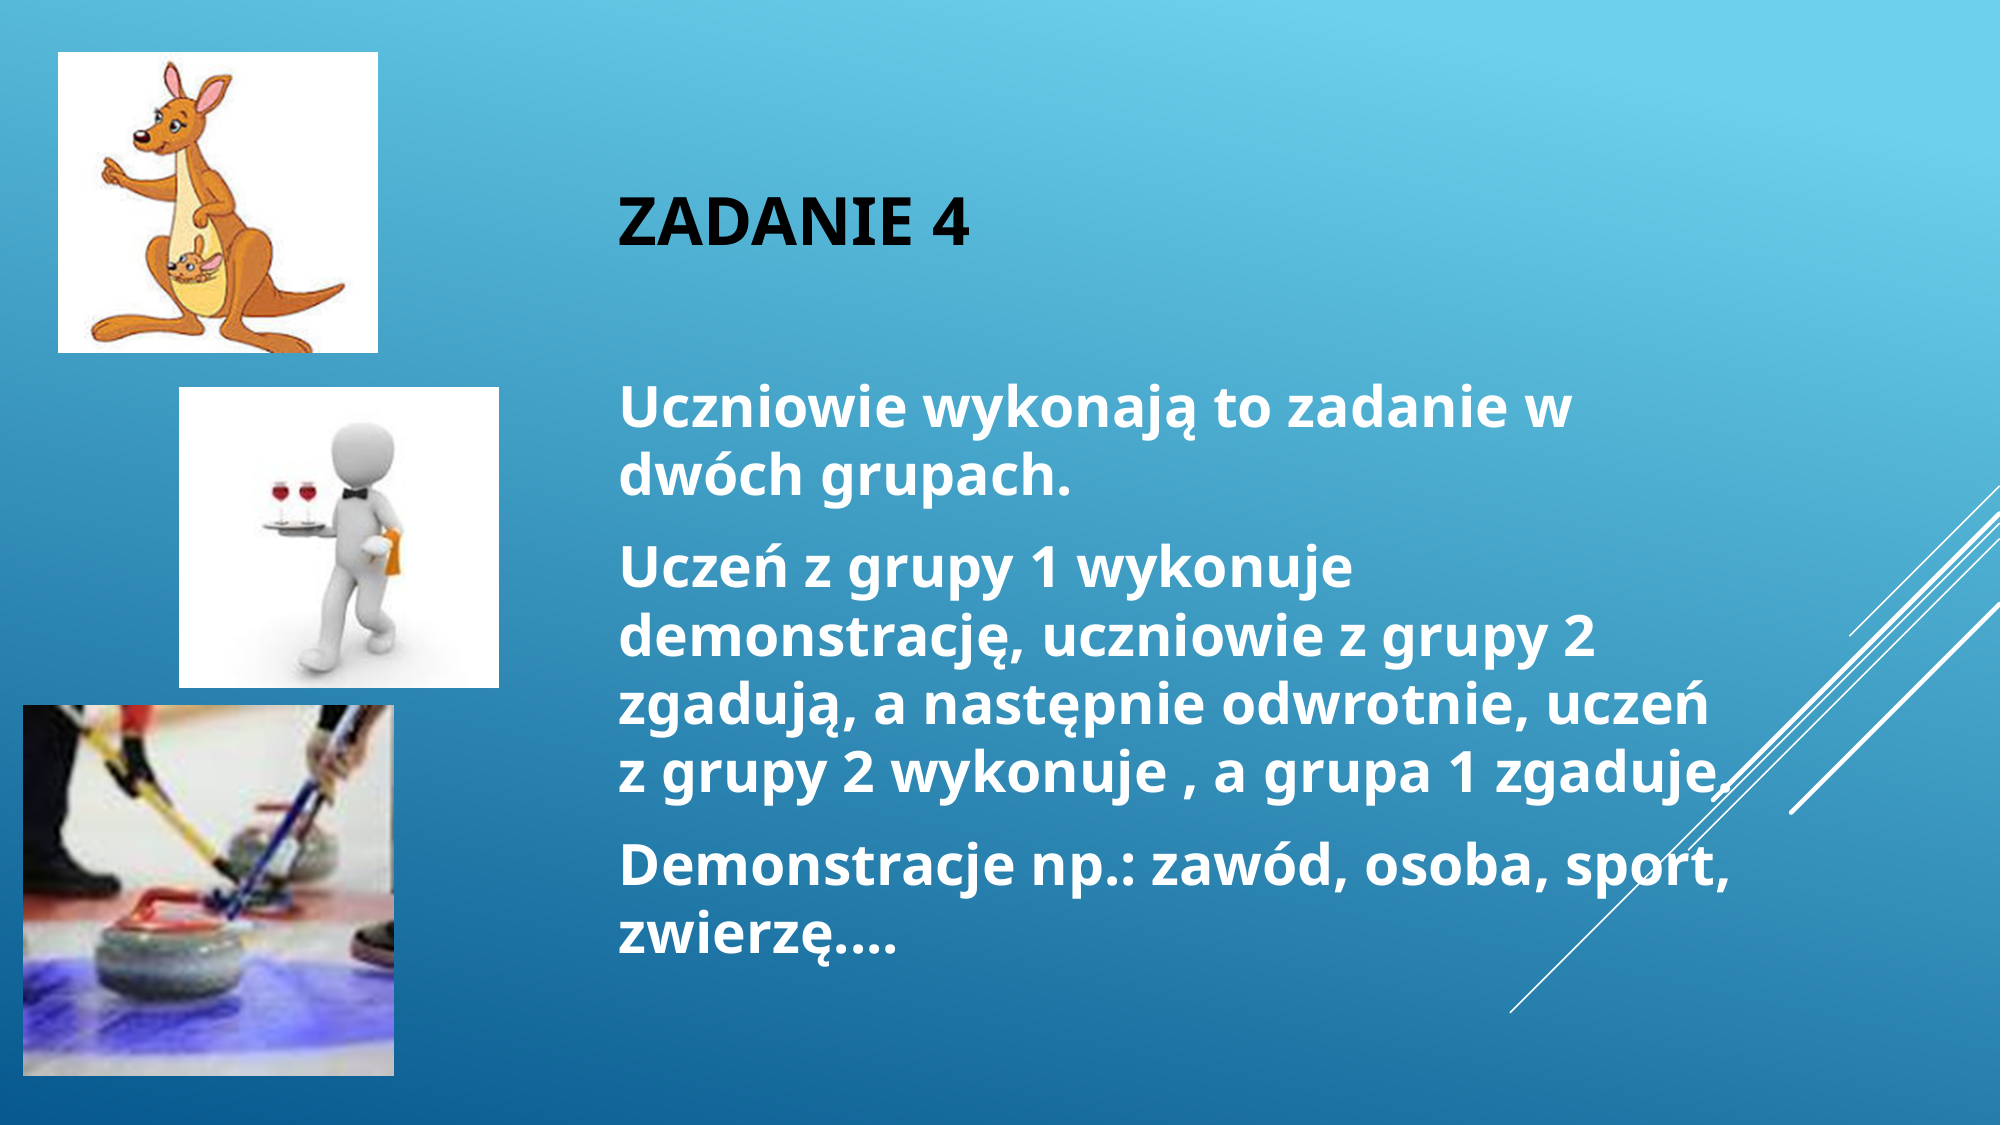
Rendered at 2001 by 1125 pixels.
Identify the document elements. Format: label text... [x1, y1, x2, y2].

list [58, 52, 378, 354]
picture [22, 704, 394, 1076]
picture [179, 387, 499, 688]
list Uczniowie wykonają to zadanie w dwóch grupach. Uczeń z grupy 1 wykonuje demonstrację, uczniowie z grupy 2 zgadują, a następnie odwrotnie, uczeń z grupy 2 wykonuje , a grupa 1 zgaduje. Demonstracje np.: zawód, osoba, sport, zwierzę.... [603, 362, 1763, 1033]
title ZADANIE 4 [603, 139, 1402, 267]
